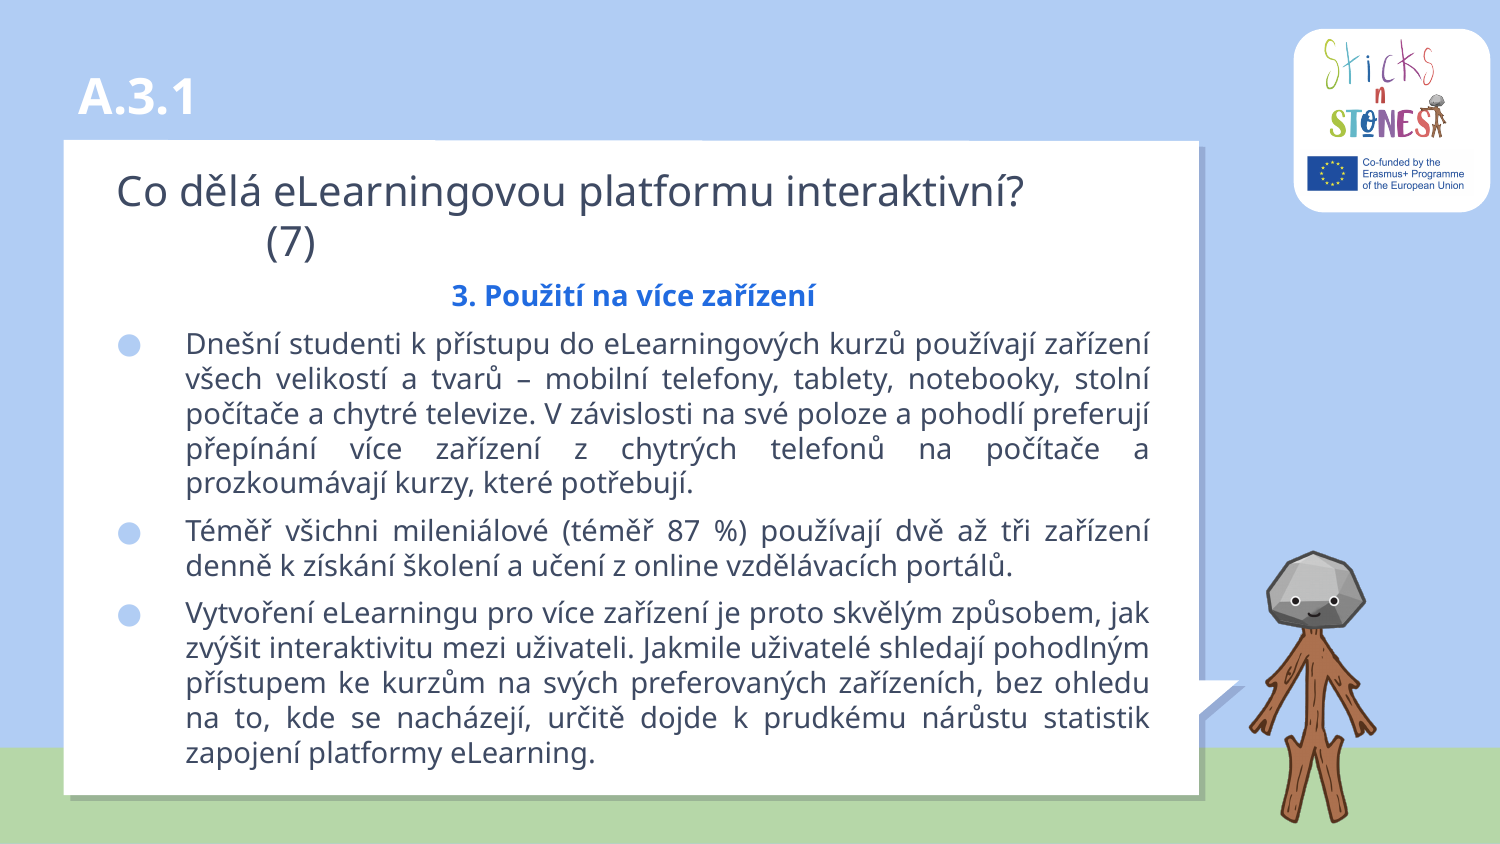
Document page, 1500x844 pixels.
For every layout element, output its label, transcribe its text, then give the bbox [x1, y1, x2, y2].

picture [1117, 498, 1500, 844]
picture [1300, 149, 1474, 196]
list Co dělá eLearningovou platformu interaktivní? (7) 3. Použití na více zařízení Dnešní studenti k přístupu do eLearningových kurzů používají zařízení všech velikostí a tvarů – mobilní telefony, tablety, notebooky, stolní počítače a chytré televize. V závislosti na své poloze a pohodlí preferují přepínání více zařízení z chytrých telefonů na počítače a prozkoumávají kurzy, které potřebují. Téměř všichni mileniálové (téměř 87 %) používají dvě až tři zařízení denně k získání školení a učení z online vzdělávacích portálů. Vytvoření eLearningu pro více zařízení je proto skvělým způsobem, jak zvýšit interaktivitu mezi uživateli. Jakmile uživatelé shledají pohodlným přístupem ke kurzům na svých preferovaných zařízeních, bez ohledu na to, kde se nacházejí, určitě dojde k prudkému nárůstu statistik zapojení platformy eLearning. [95, 150, 1166, 787]
picture [1323, 38, 1448, 139]
title A.3.1 [63, 0, 1276, 140]
